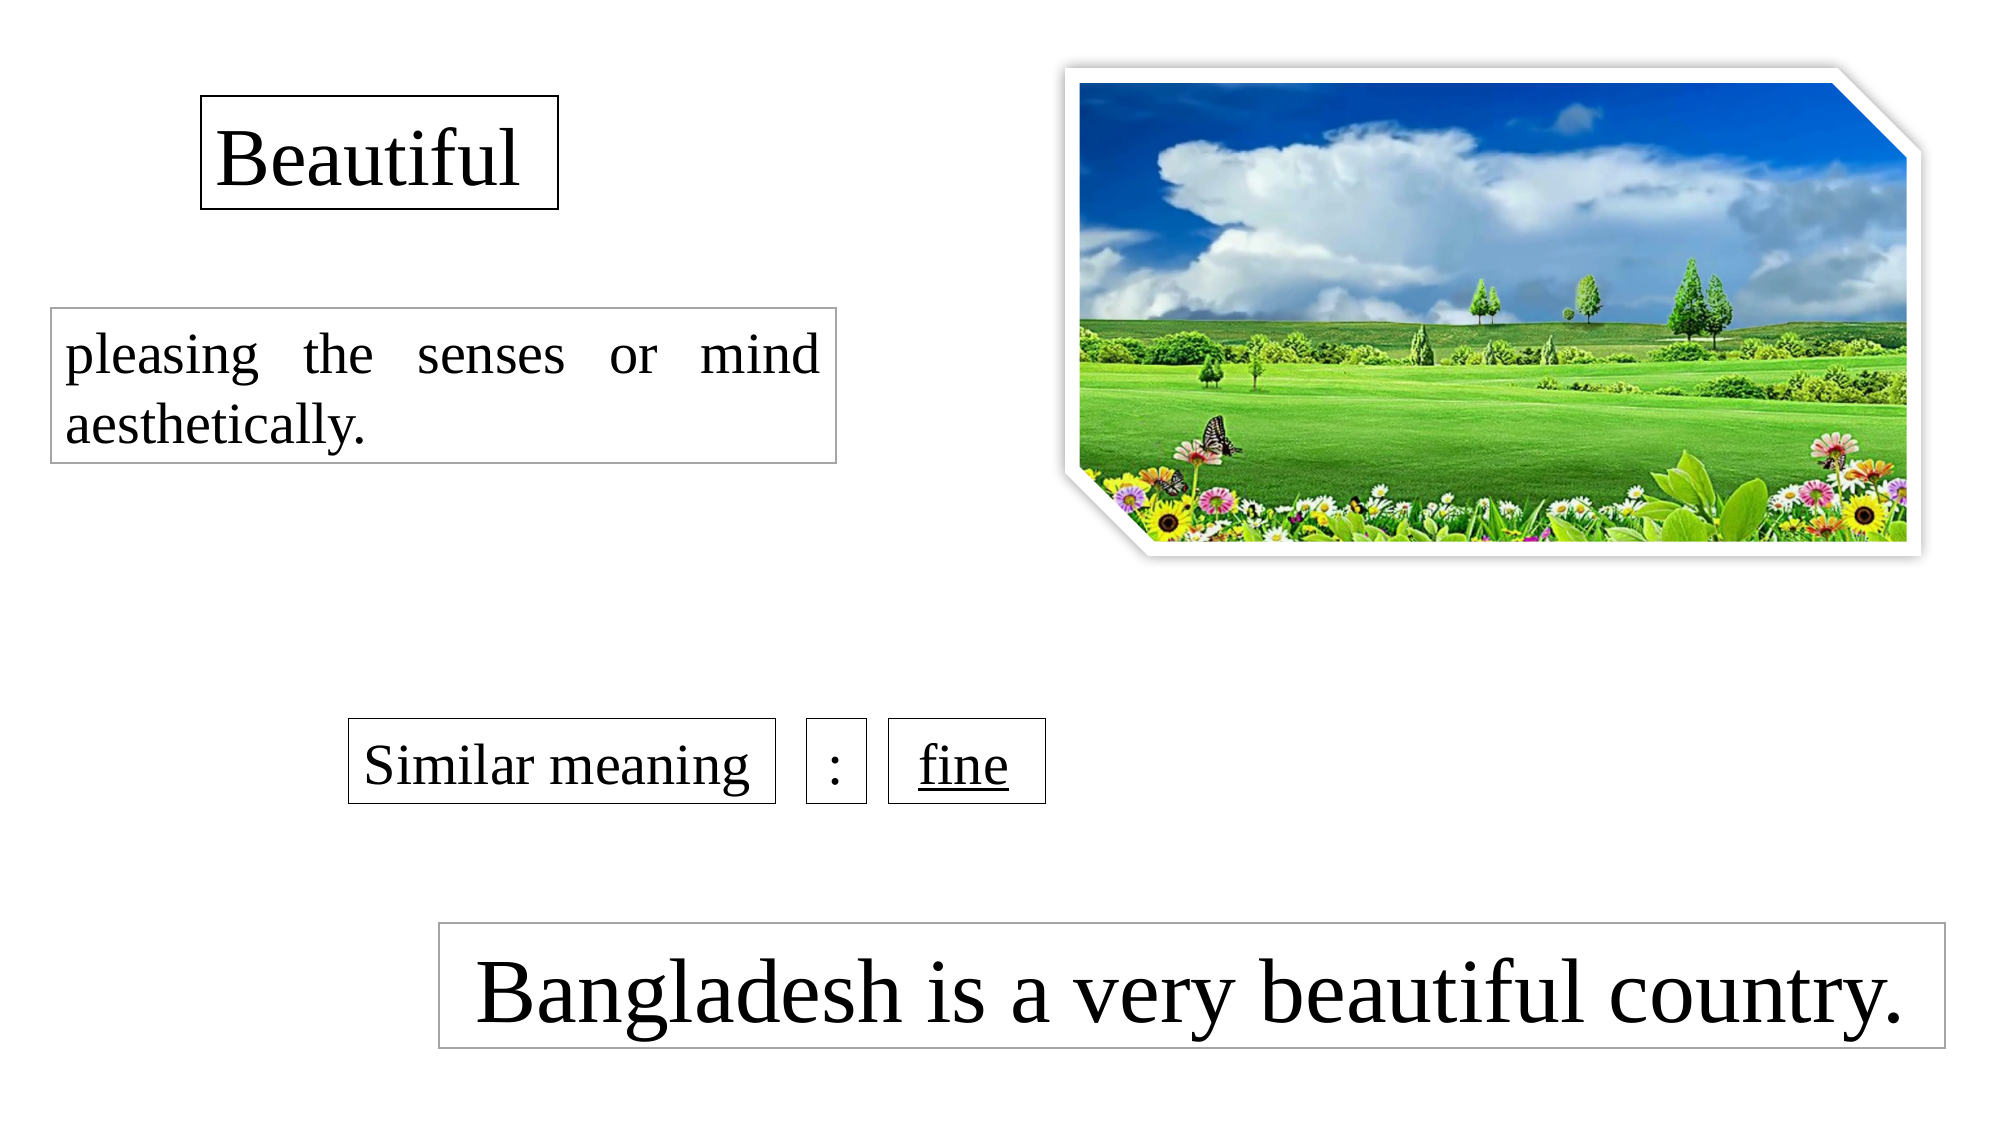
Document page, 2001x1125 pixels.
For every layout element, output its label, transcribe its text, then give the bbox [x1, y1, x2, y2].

text_box Beautiful [200, 95, 559, 210]
text_box Bangladesh is a very beautiful country. [438, 922, 1946, 1049]
picture [1072, 75, 1914, 549]
text_box pleasing the senses or mind aesthetically. [50, 307, 837, 464]
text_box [348, 718, 1046, 805]
